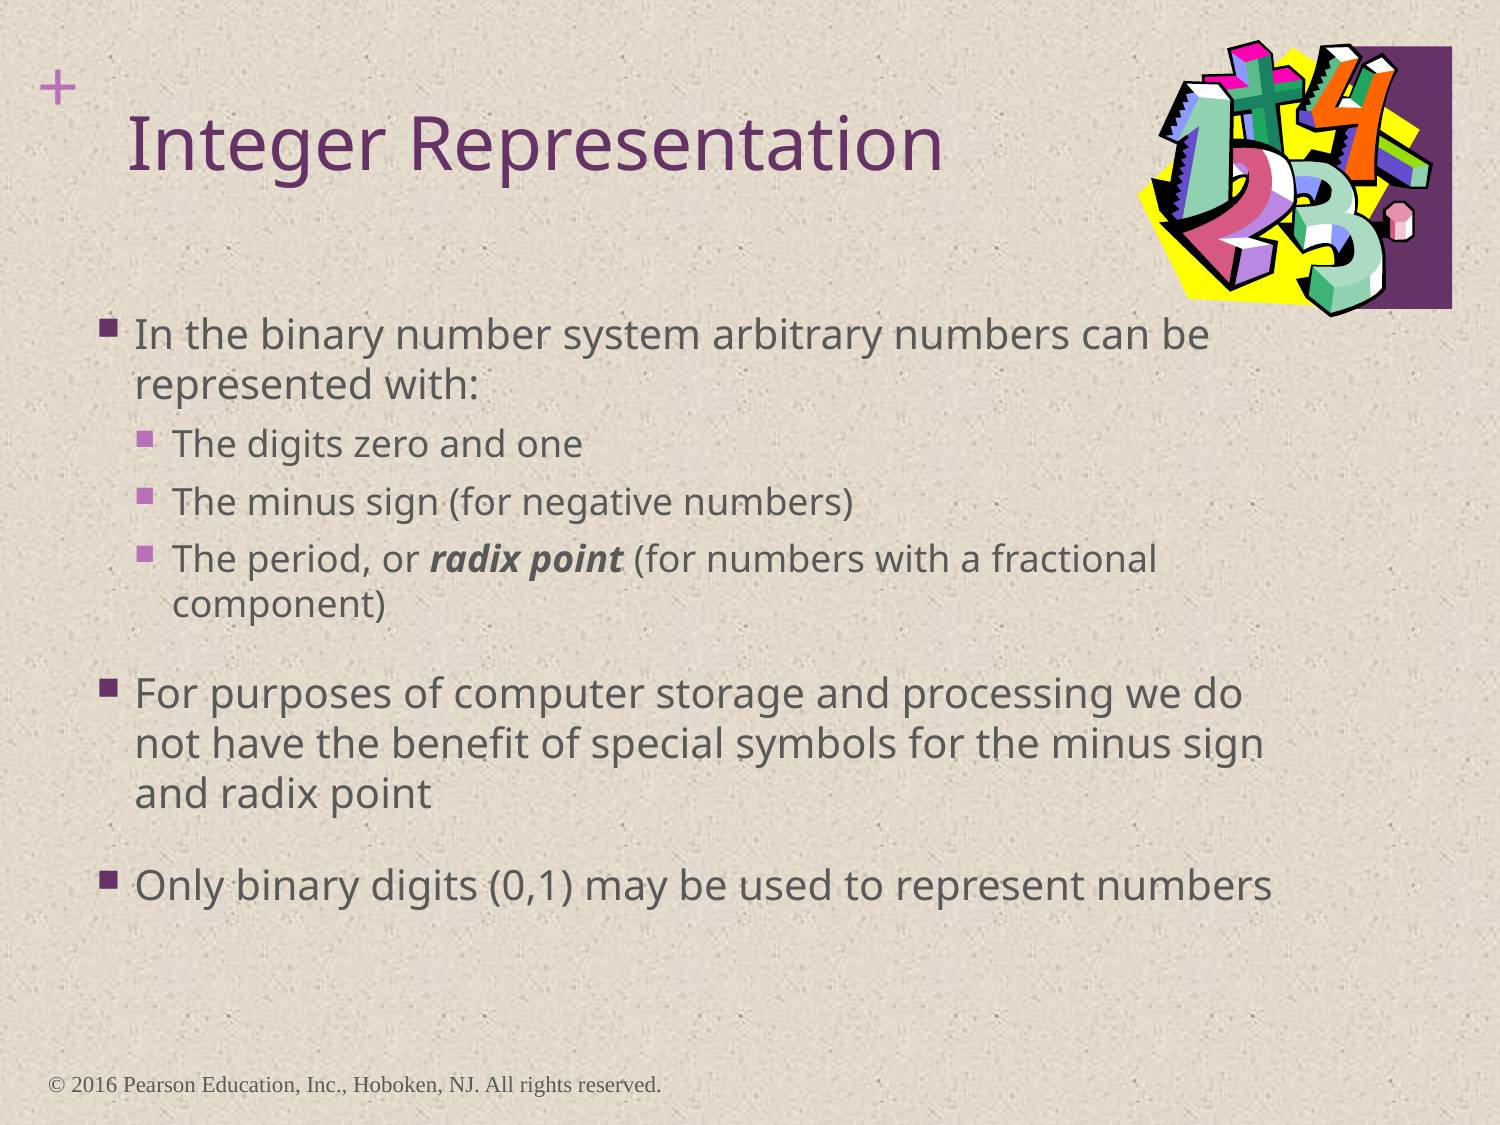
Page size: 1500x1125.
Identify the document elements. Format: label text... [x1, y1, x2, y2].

footer © 2016 Pearson Education, Inc., Hoboken, NJ. All rights reserved. [33, 1053, 1038, 1114]
title Integer Representation [112, 87, 1130, 271]
picture [0, 0, 1500, 1125]
list In the binary number system arbitrary numbers can be represented with: The digits zero and one The minus sign (for negative numbers) The period, or radix point (for numbers with a fractional component) For purposes of computer storage and processing we do not have the benefit of special symbols for the minus sign and radix point Only binary digits (0,1) may be used to represent numbers [81, 299, 1322, 1005]
